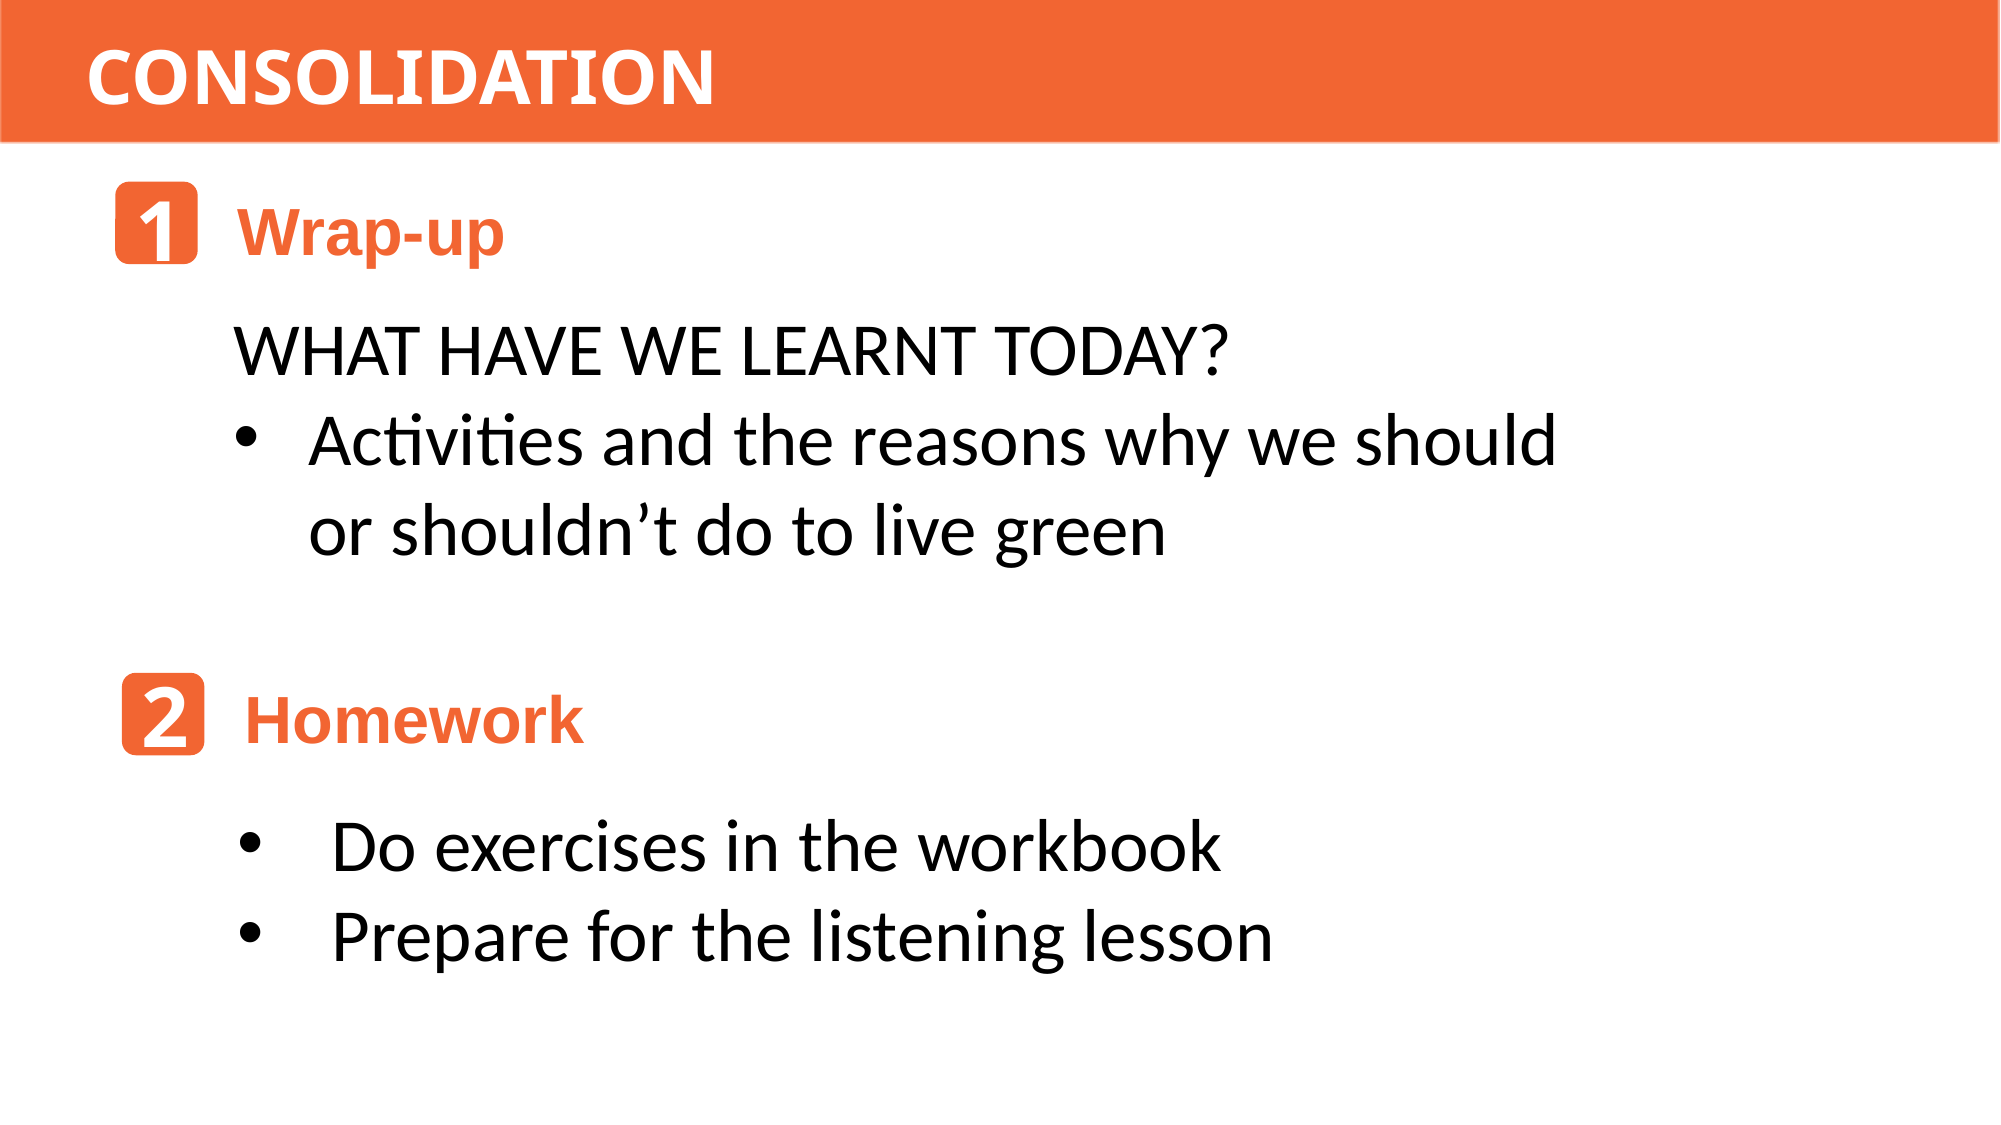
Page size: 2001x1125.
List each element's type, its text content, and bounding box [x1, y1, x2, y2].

text_box [120, 675, 126, 753]
text_box Do exercises in the workbook Prepare for the listening lesson [222, 789, 1631, 985]
text_box [194, 184, 199, 262]
picture [0, 0, 2000, 144]
text_box 1 [120, 170, 194, 286]
text_box WHAT HAVE WE LEARNT TODAY? Activities and the reasons why we should or shouldn’t do to live green [197, 293, 1606, 578]
text_box [114, 183, 120, 262]
text_box 2 [126, 657, 201, 772]
text_box Wrap-up [222, 181, 973, 277]
text_box [201, 676, 206, 753]
text_box Homework [229, 669, 980, 765]
